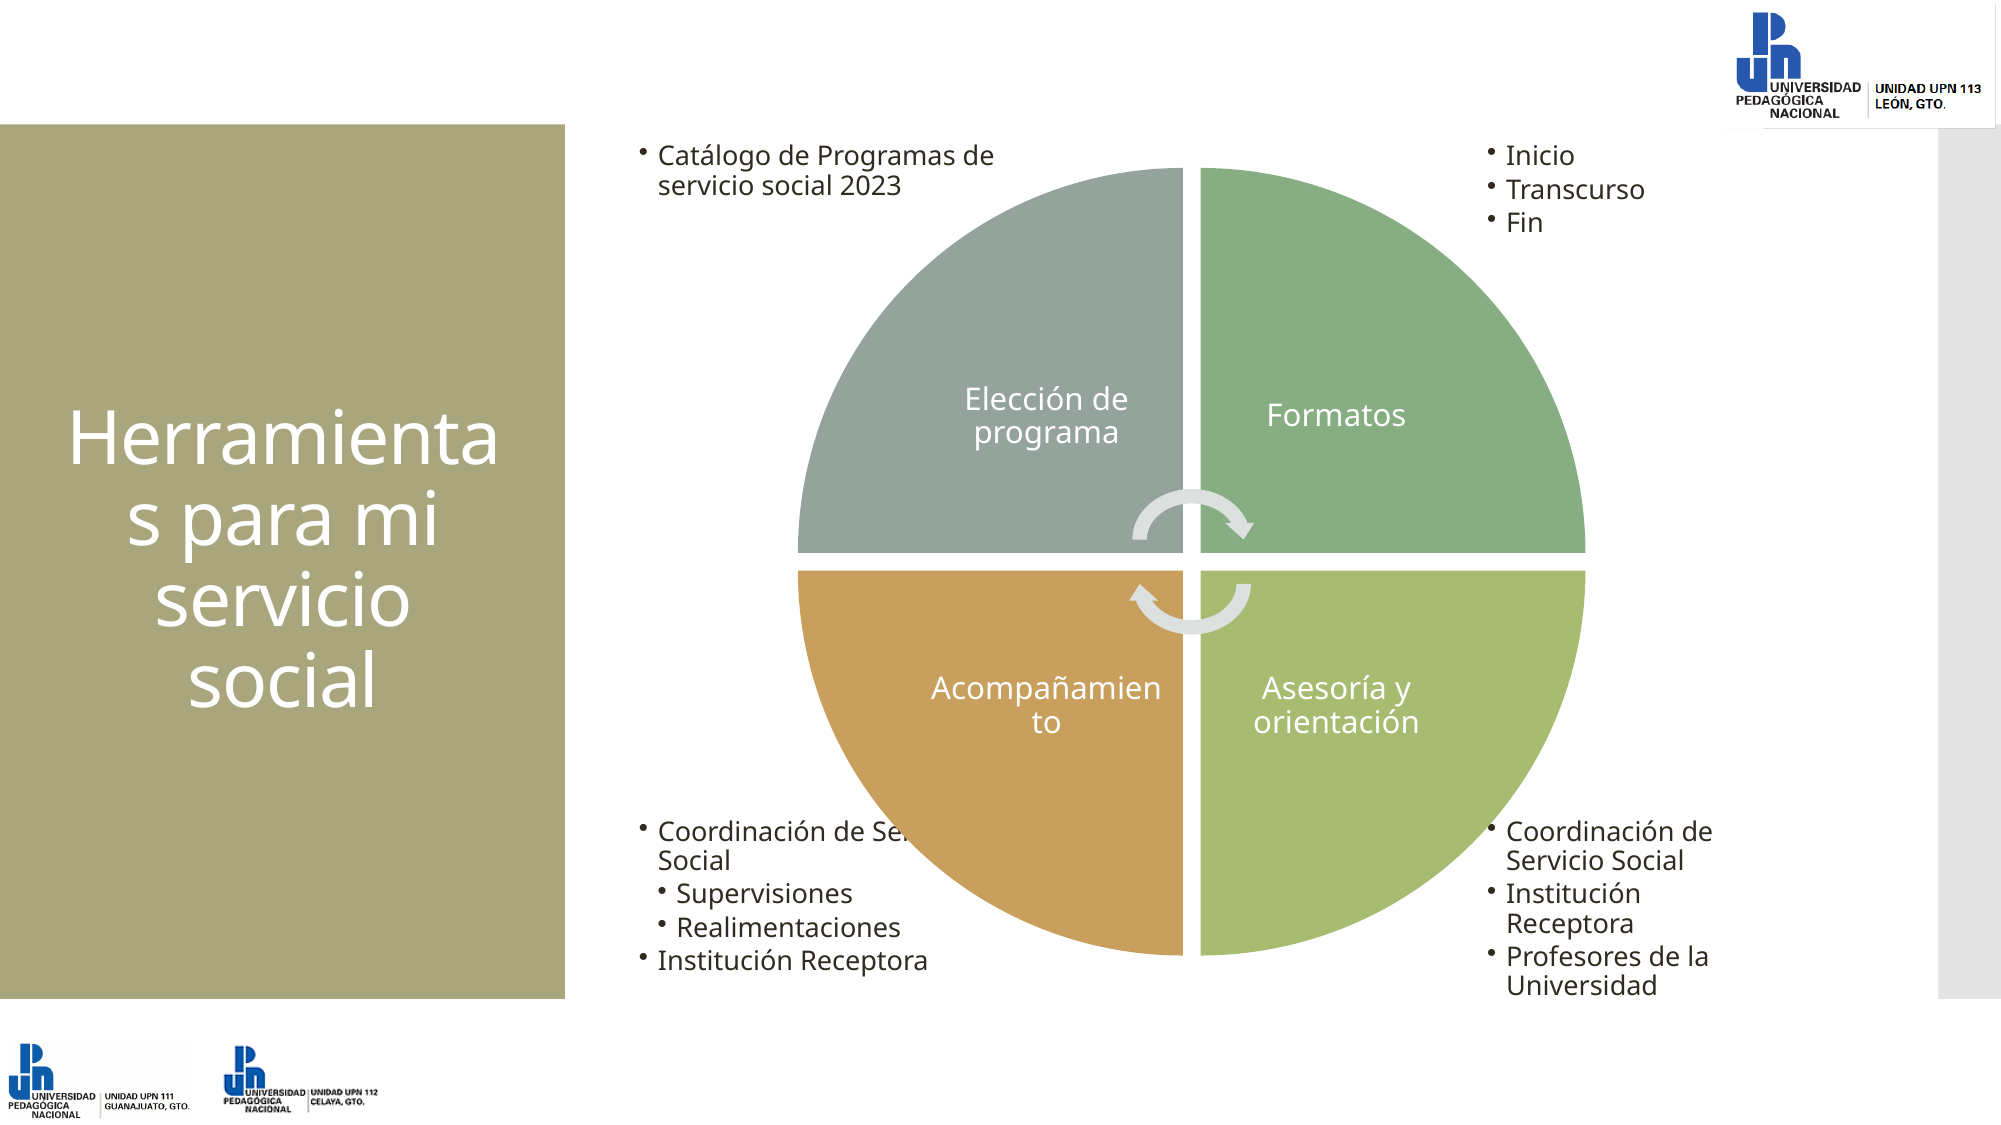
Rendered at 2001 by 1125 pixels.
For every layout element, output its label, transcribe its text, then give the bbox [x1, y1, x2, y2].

picture [5, 1040, 194, 1121]
title Herramientas para mi servicio social [41, 184, 524, 940]
picture [1721, 3, 1996, 129]
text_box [524, 116, 1859, 1007]
picture [212, 1040, 390, 1121]
